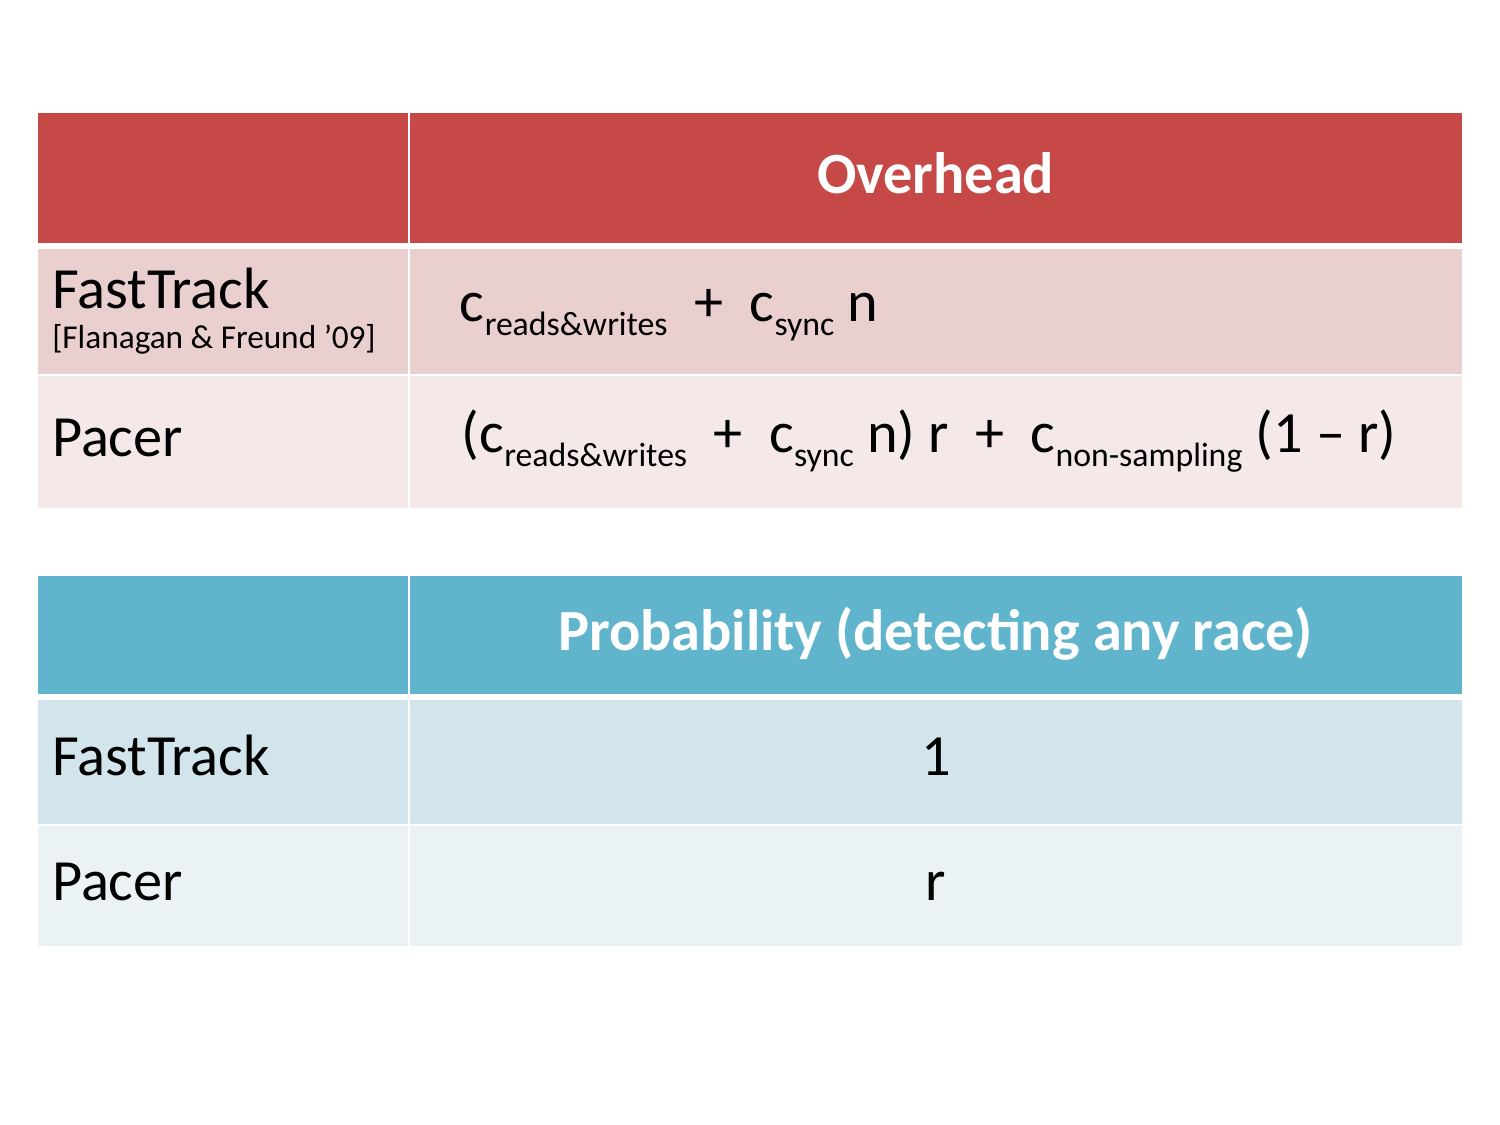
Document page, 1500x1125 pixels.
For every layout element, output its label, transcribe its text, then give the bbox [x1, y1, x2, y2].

table_cell creads&writes + csync n [410, 249, 1462, 374]
table_cell (creads&writes + csync n) r + cnon-sampling (1 – r) [410, 376, 1462, 508]
table_cell FastTrack [38, 700, 408, 824]
table_header [38, 576, 408, 694]
table_header Overhead [410, 113, 1462, 243]
table_cell Pacer [38, 376, 408, 508]
table_cell r [410, 826, 1462, 946]
table_header [38, 113, 408, 243]
table_cell FastTrack [Flanagan & Freund ’09] [38, 249, 408, 374]
table_header Probability (detecting any race) [410, 576, 1462, 694]
table_cell 1 [410, 700, 1462, 824]
table_cell Pacer [38, 826, 408, 946]
